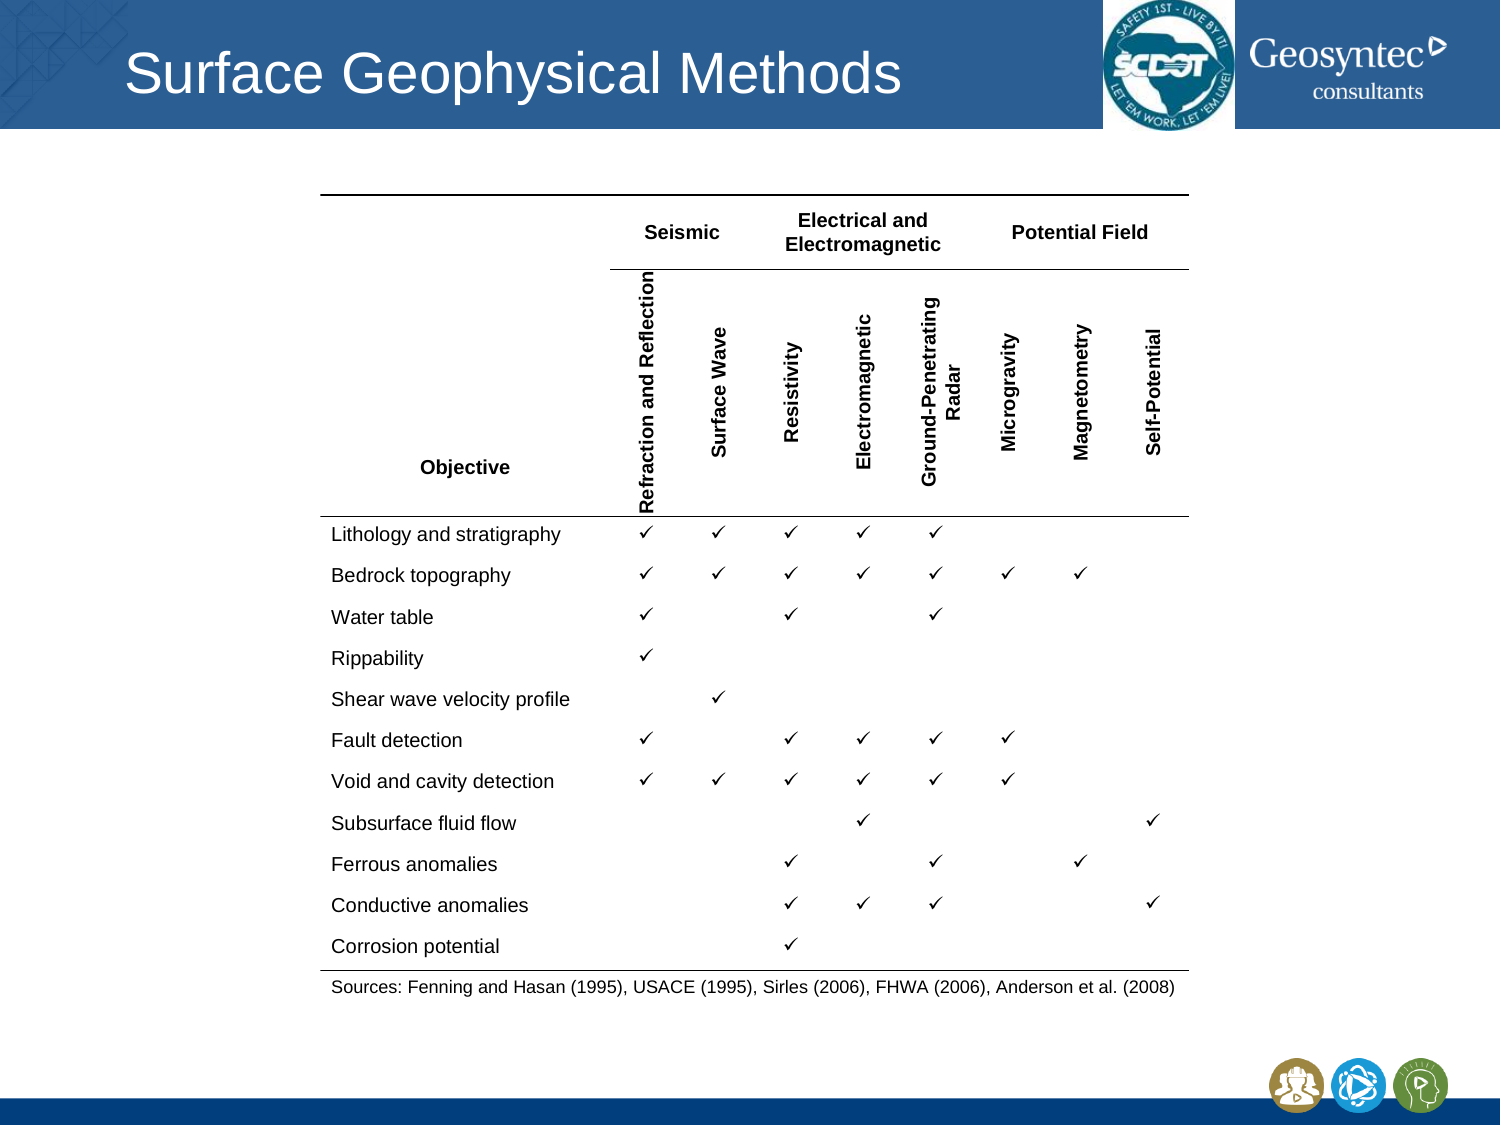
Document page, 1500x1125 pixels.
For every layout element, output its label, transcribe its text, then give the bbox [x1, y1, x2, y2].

title Surface Geophysical Methods [109, 28, 1125, 116]
picture [1269, 1058, 1324, 1113]
picture [1250, 36, 1447, 99]
picture [1331, 1058, 1386, 1113]
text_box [320, 194, 1262, 1027]
picture [1103, 0, 1235, 131]
picture [1393, 1058, 1448, 1113]
